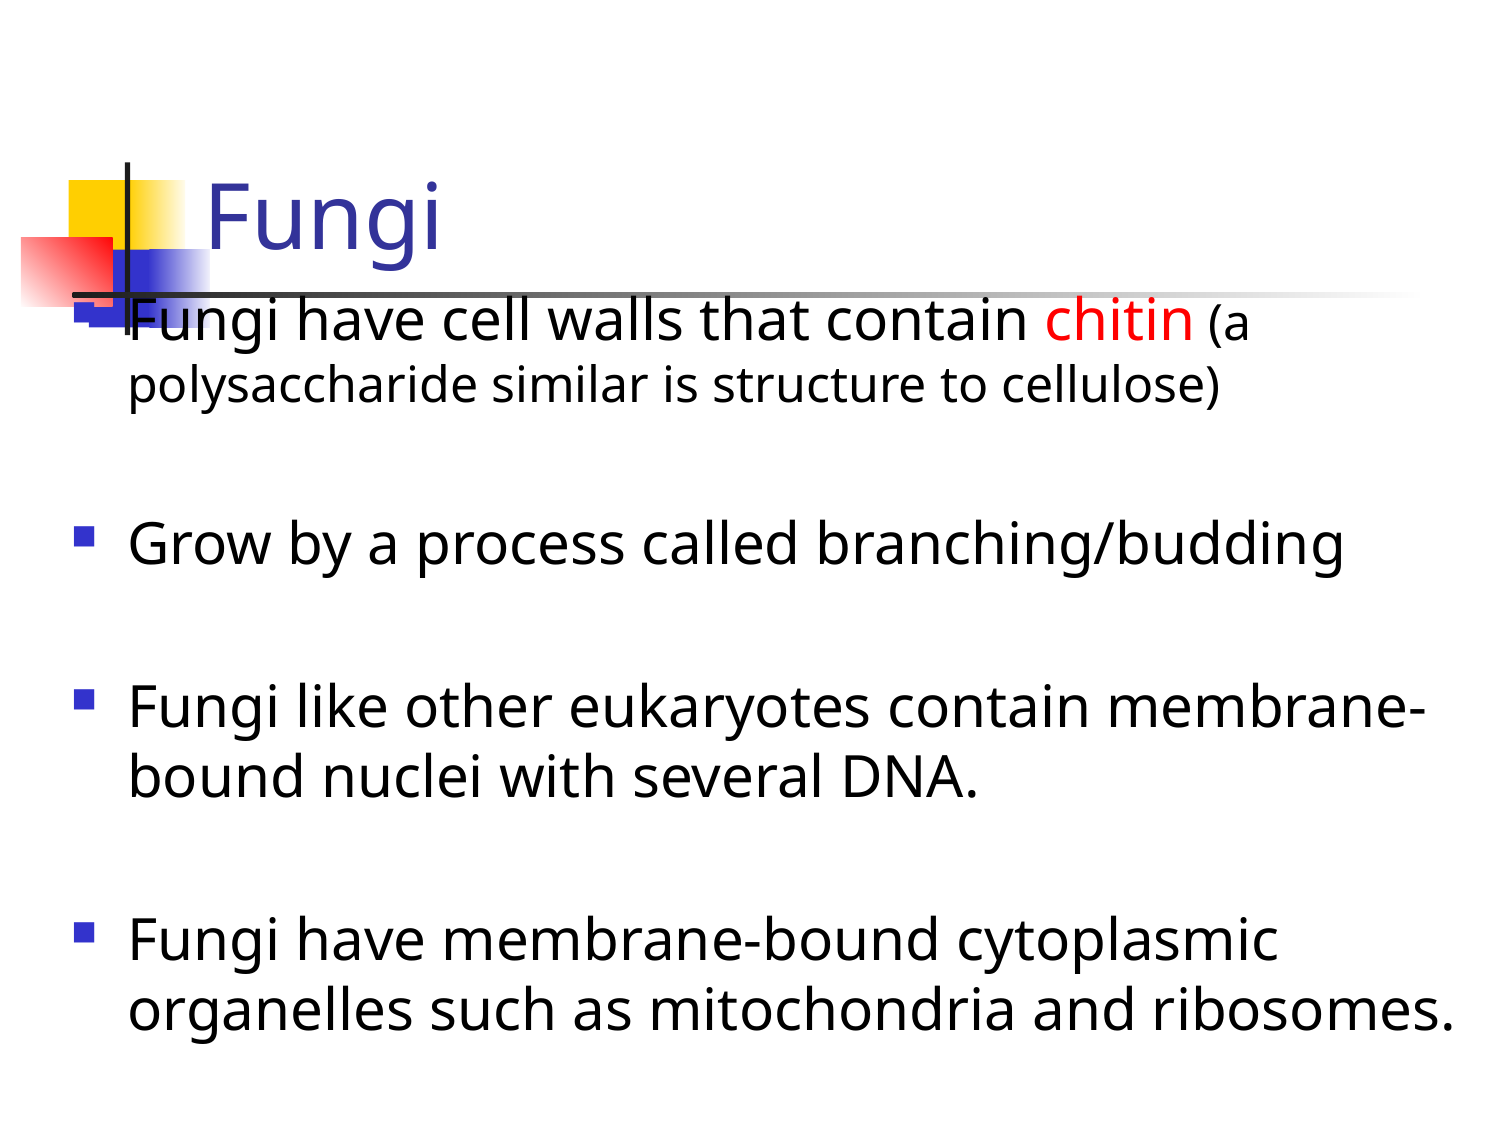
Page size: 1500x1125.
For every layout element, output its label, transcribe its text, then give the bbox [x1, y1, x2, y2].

title Fungi [188, 35, 1468, 275]
list Fungi have cell walls that contain chitin (a polysaccharide similar is structure to cellulose) Grow by a process called branching/budding Fungi like other eukaryotes contain membrane-bound nuclei with several DNA. Fungi have membrane-bound cytoplasmic organelles such as mitochondria and ribosomes. [55, 275, 1500, 950]
